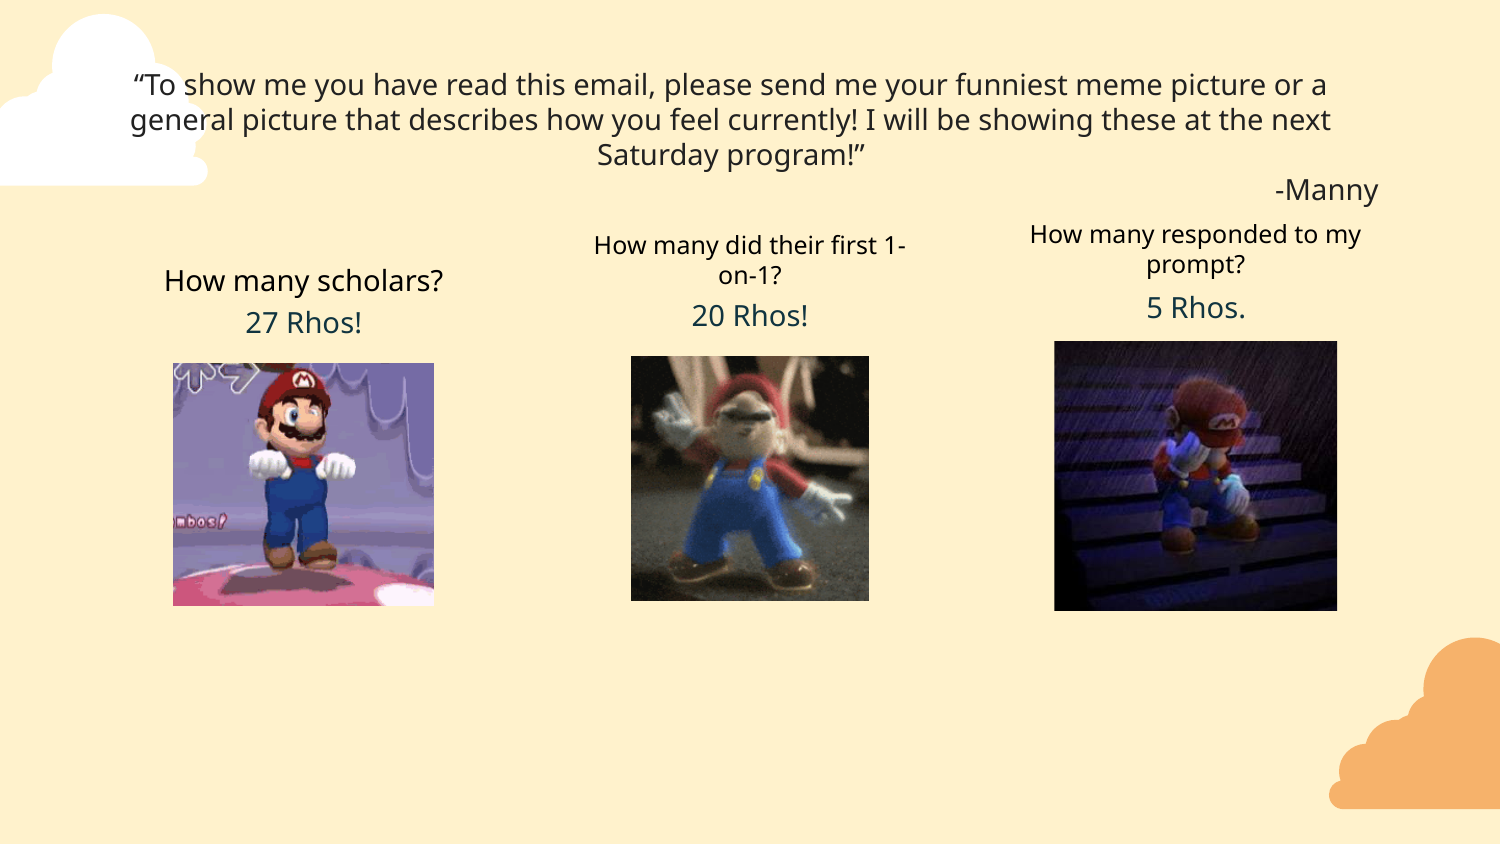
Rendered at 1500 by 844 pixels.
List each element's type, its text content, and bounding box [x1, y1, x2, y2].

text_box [572, 242, 928, 601]
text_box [133, 238, 474, 606]
text_box “To show me you have read this email, please send me your funniest meme picture or a general picture that describes how you feel currently! I will be showing these at the next Saturday program!” -Manny [68, 58, 1394, 214]
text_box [997, 232, 1394, 612]
